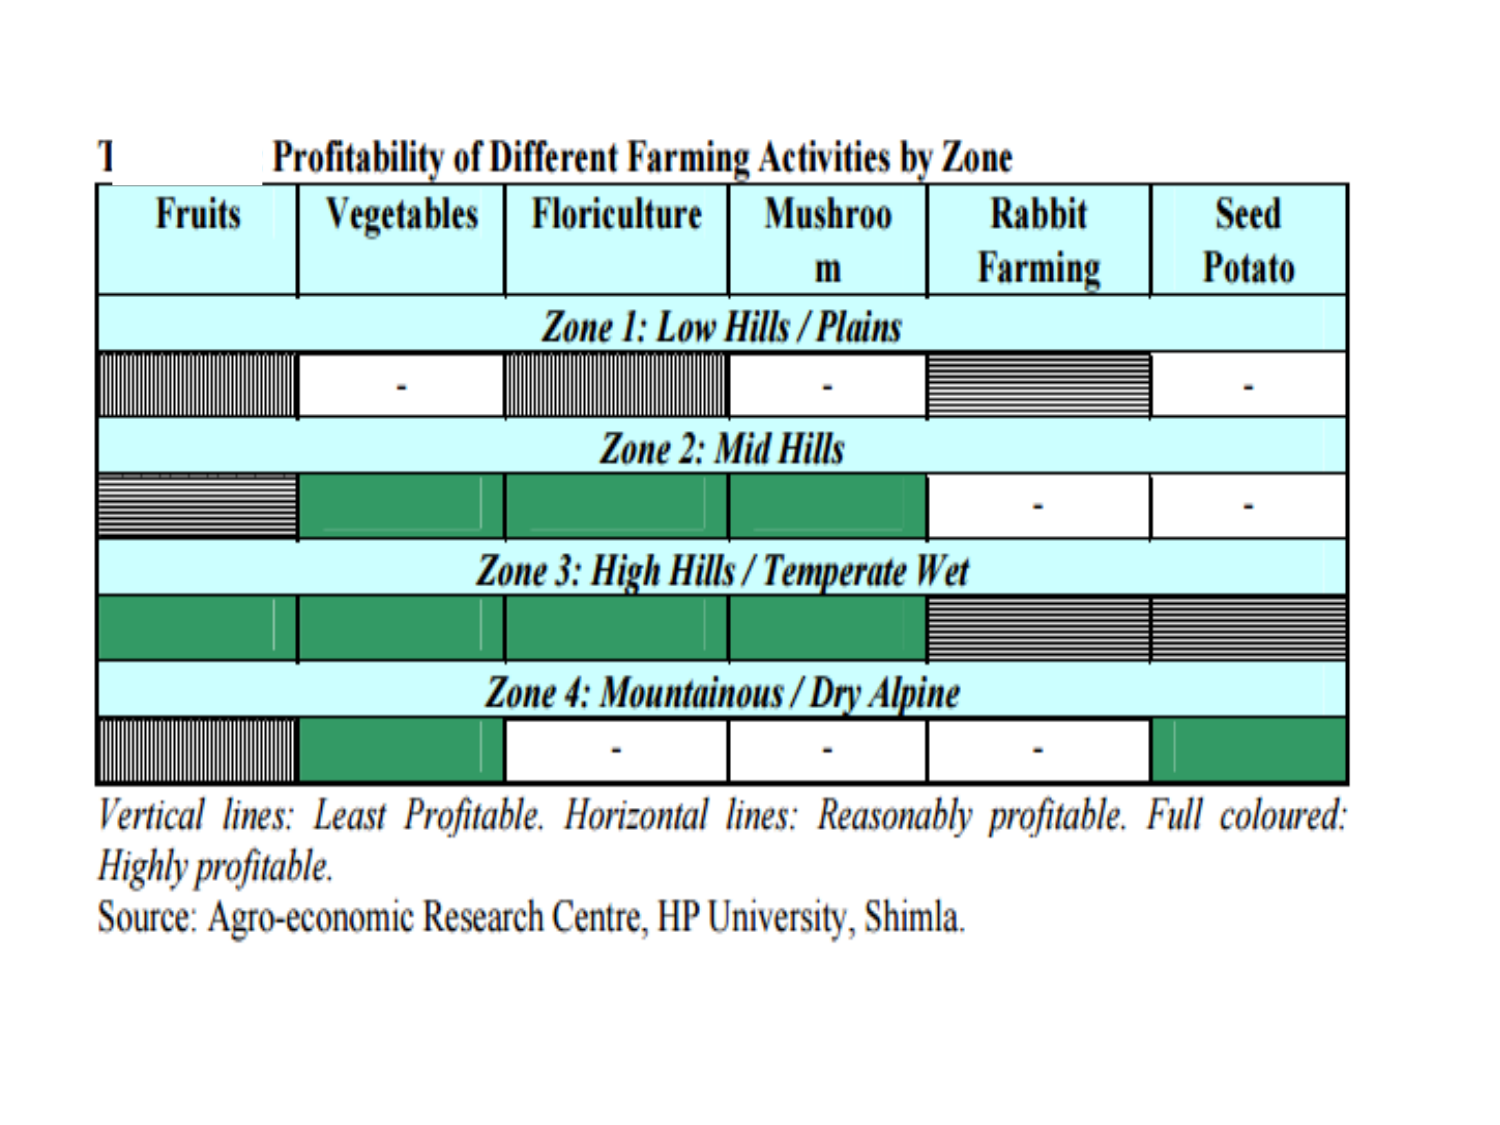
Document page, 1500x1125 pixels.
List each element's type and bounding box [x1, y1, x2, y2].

list [87, 124, 1376, 963]
